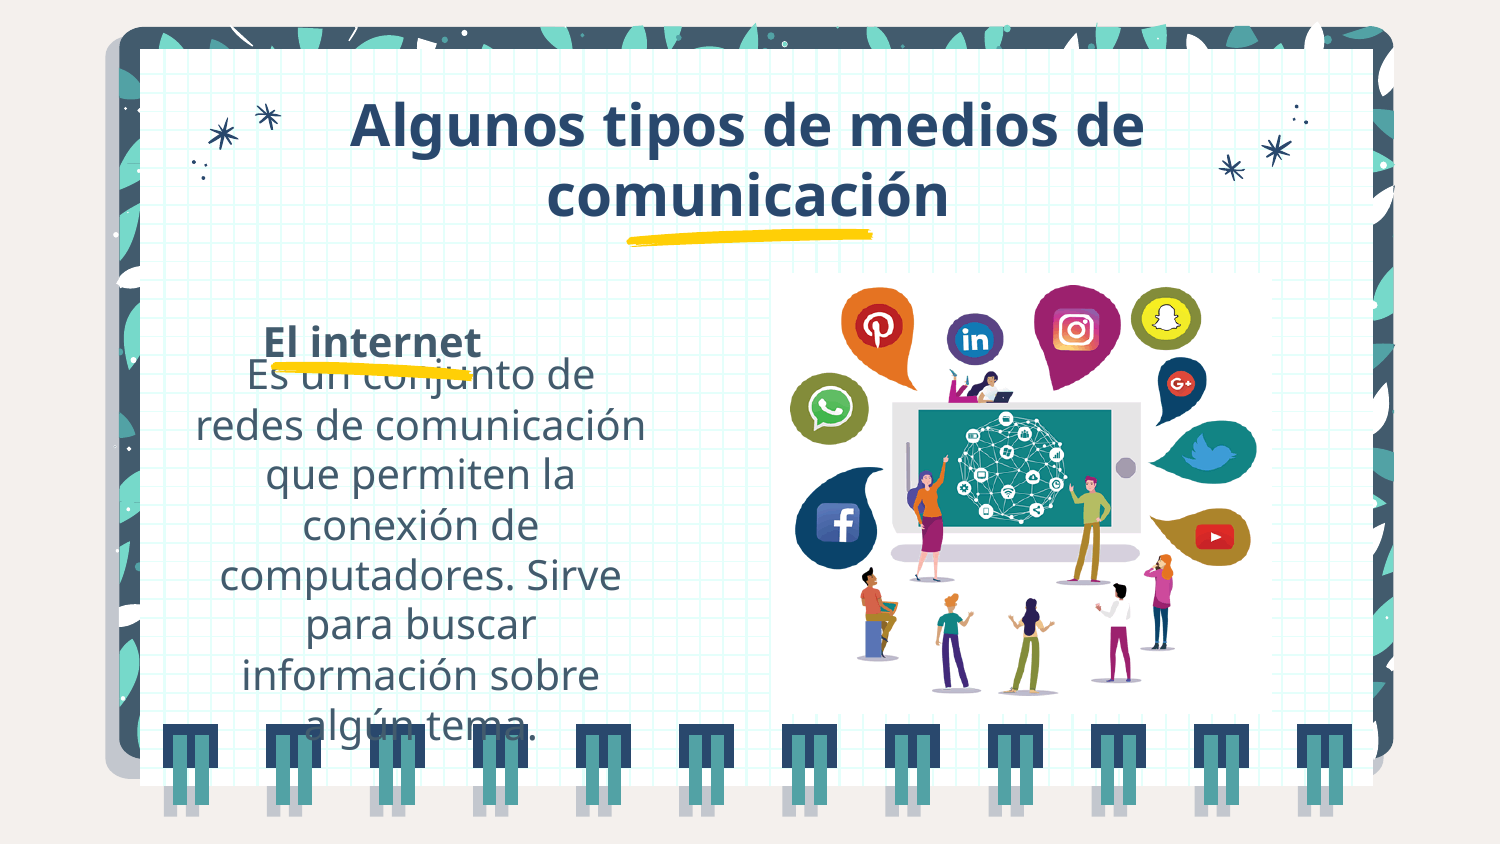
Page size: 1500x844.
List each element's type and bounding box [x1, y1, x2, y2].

text_box [187, 109, 284, 175]
text_box [1216, 109, 1313, 175]
text_box [105, 21, 1396, 817]
picture [770, 273, 1272, 714]
